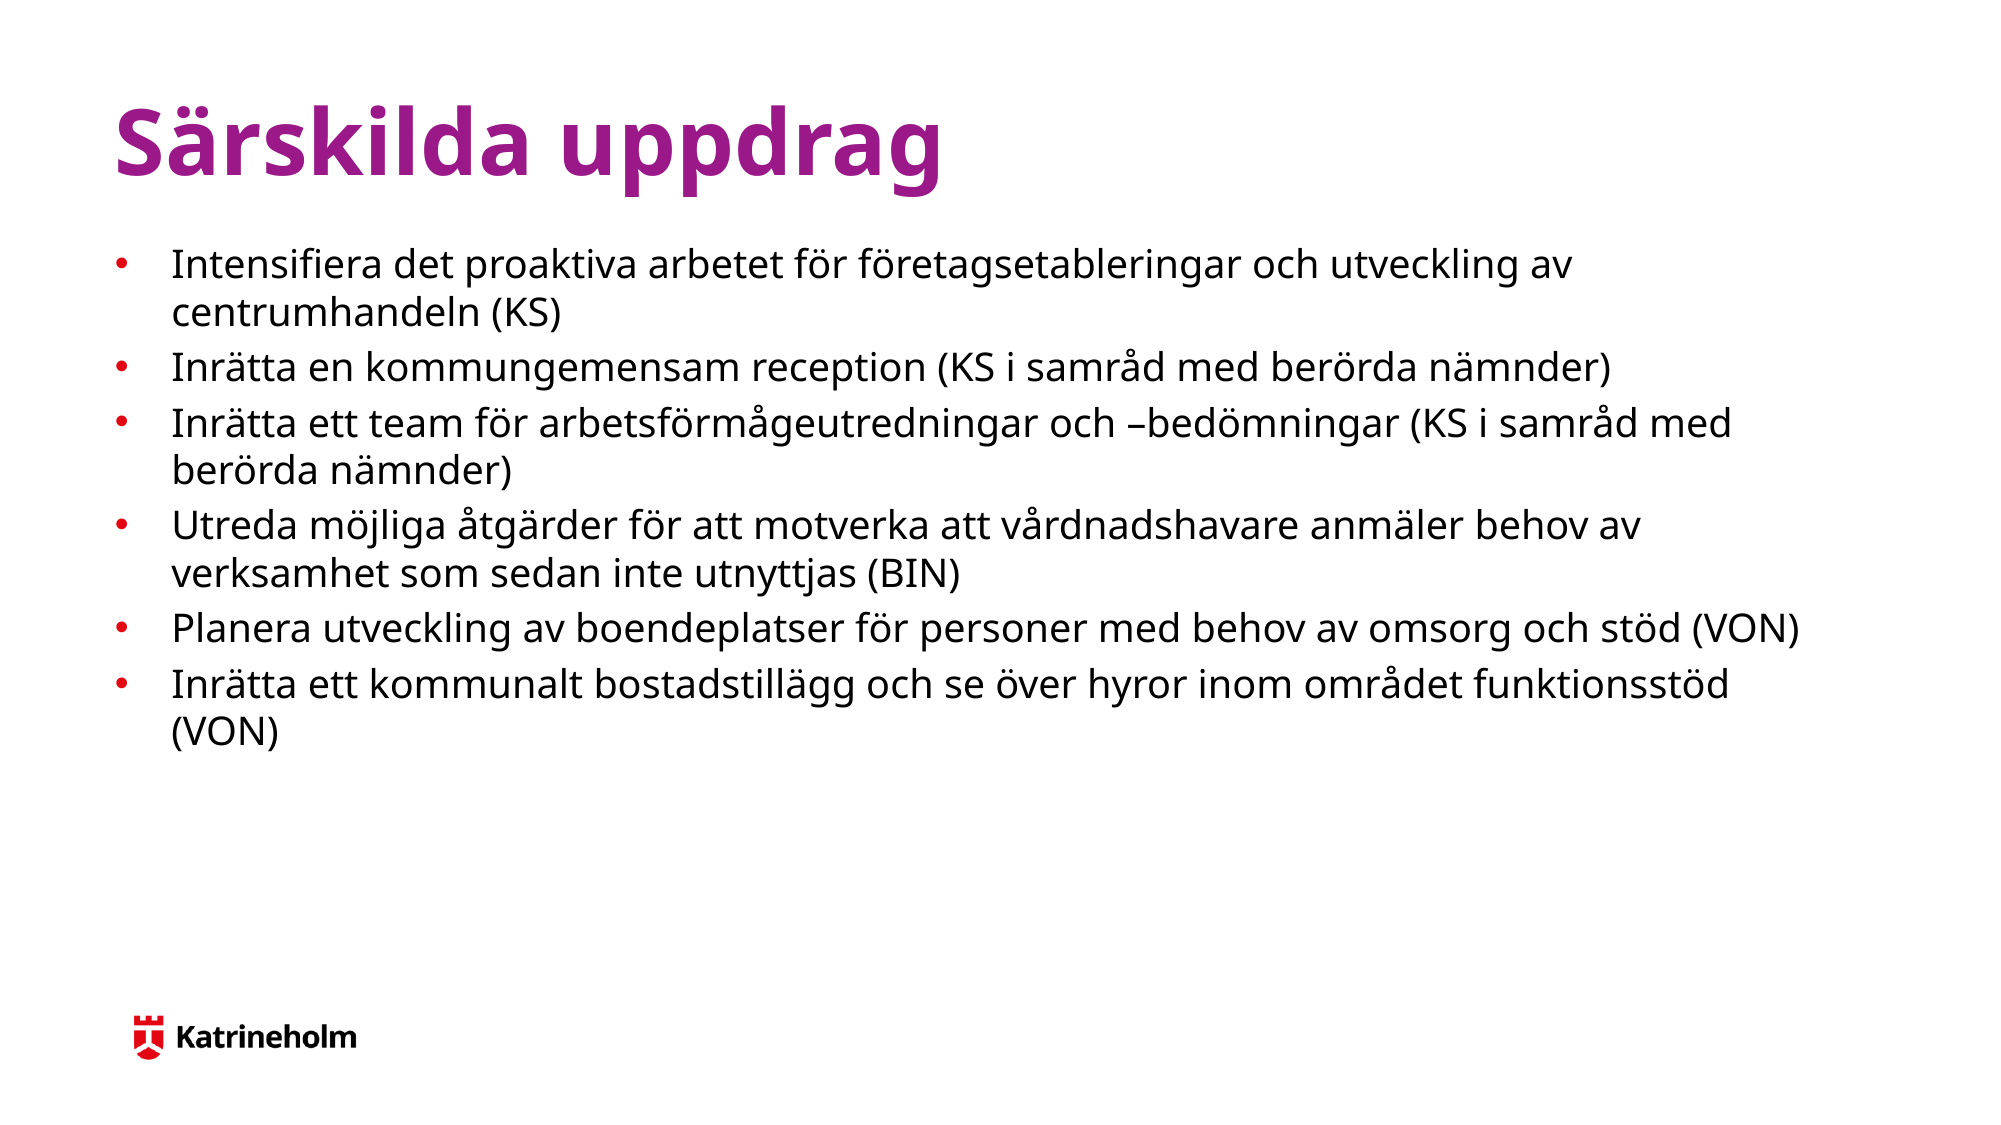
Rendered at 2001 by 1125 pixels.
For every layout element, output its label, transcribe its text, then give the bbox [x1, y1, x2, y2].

list Intensifiera det proaktiva arbetet för företagsetableringar och utveckling av centrumhandeln (KS) Inrätta en kommungemensam reception (KS i samråd med berörda nämnder) Inrätta ett team för arbetsförmågeutredningar och –bedömningar (KS i samråd med berörda nämnder) Utreda möjliga åtgärder för att motverka att vårdnadshavare anmäler behov av verksamhet som sedan inte utnyttjas (BIN) Planera utveckling av boendeplatser för personer med behov av omsorg och stöd (VON) Inrätta ett kommunalt bostadstillägg och se över hyror inom området funktionsstöd (VON) [99, 231, 1863, 951]
title Särskilda uppdrag [99, 45, 1900, 233]
picture [130, 1011, 359, 1070]
